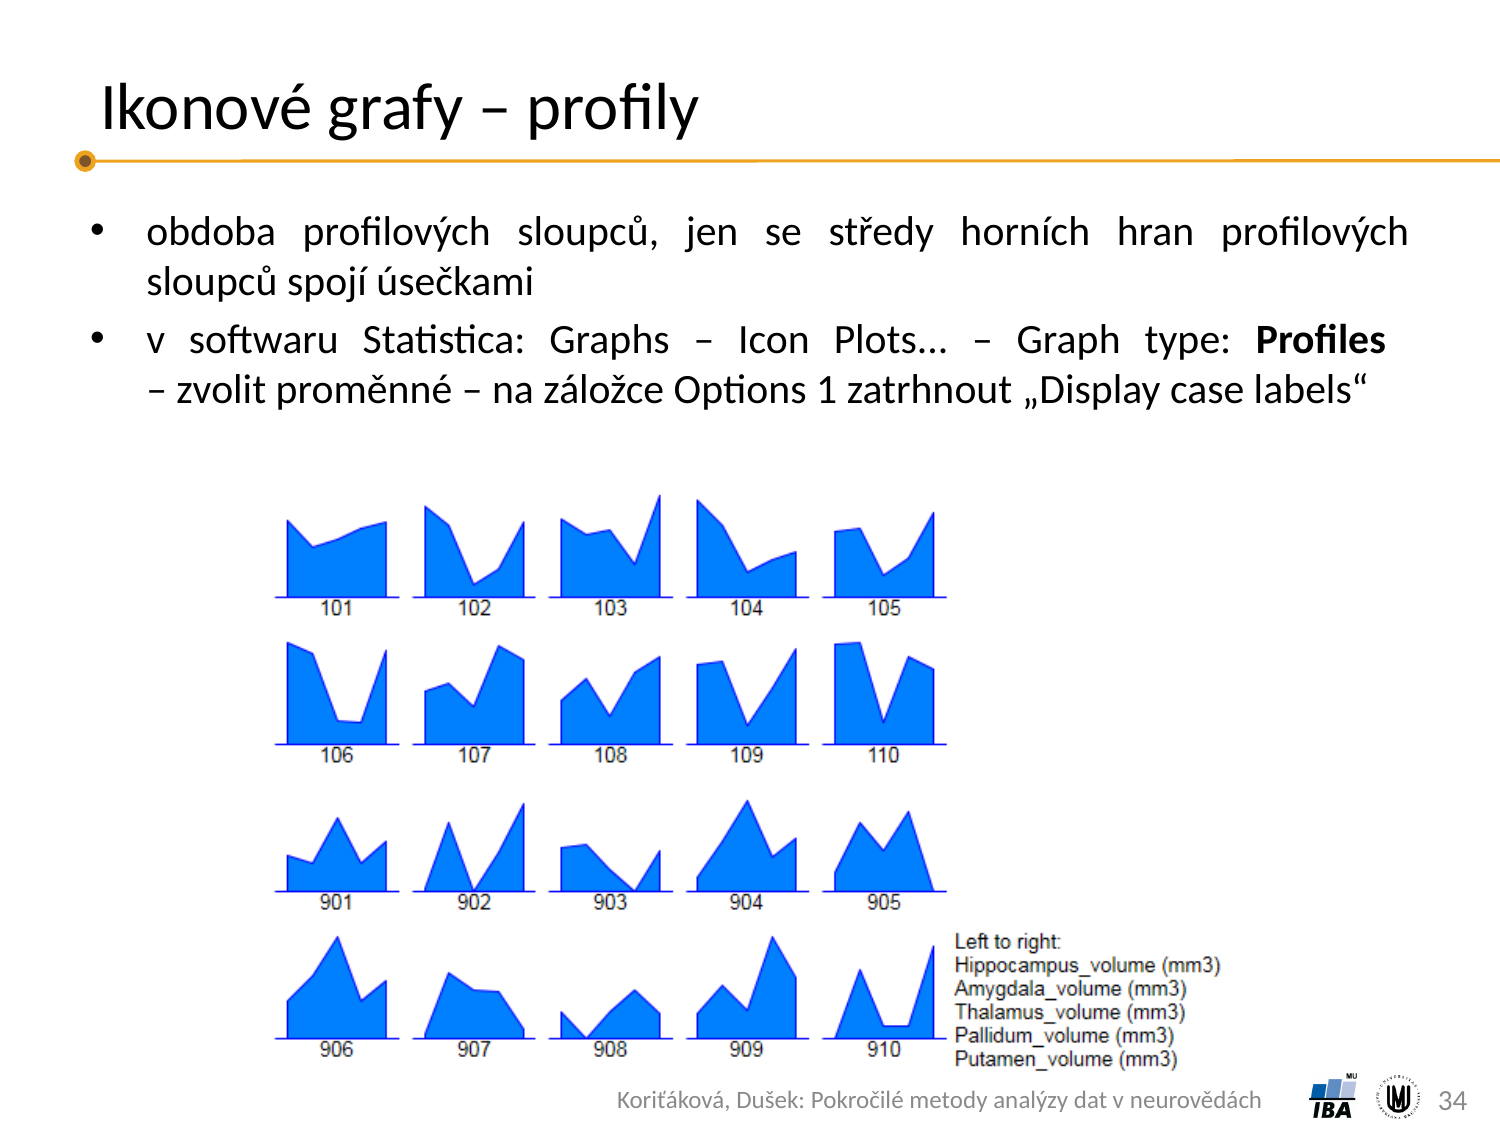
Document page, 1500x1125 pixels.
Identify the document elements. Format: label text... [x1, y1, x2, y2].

title Ikonové grafy – profily [85, 45, 1425, 161]
slide_number 34 [1132, 1072, 1483, 1125]
list obdoba profilových sloupců, jen se středy horních hran profilových sloupců spojí úsečkami v softwaru Statistica: Graphs – Icon Plots... – Graph type: Profiles – zvolit proměnné – na záložce Options 1 zatrhnout „Display case labels“ [75, 196, 1425, 1005]
picture [262, 481, 1238, 1083]
